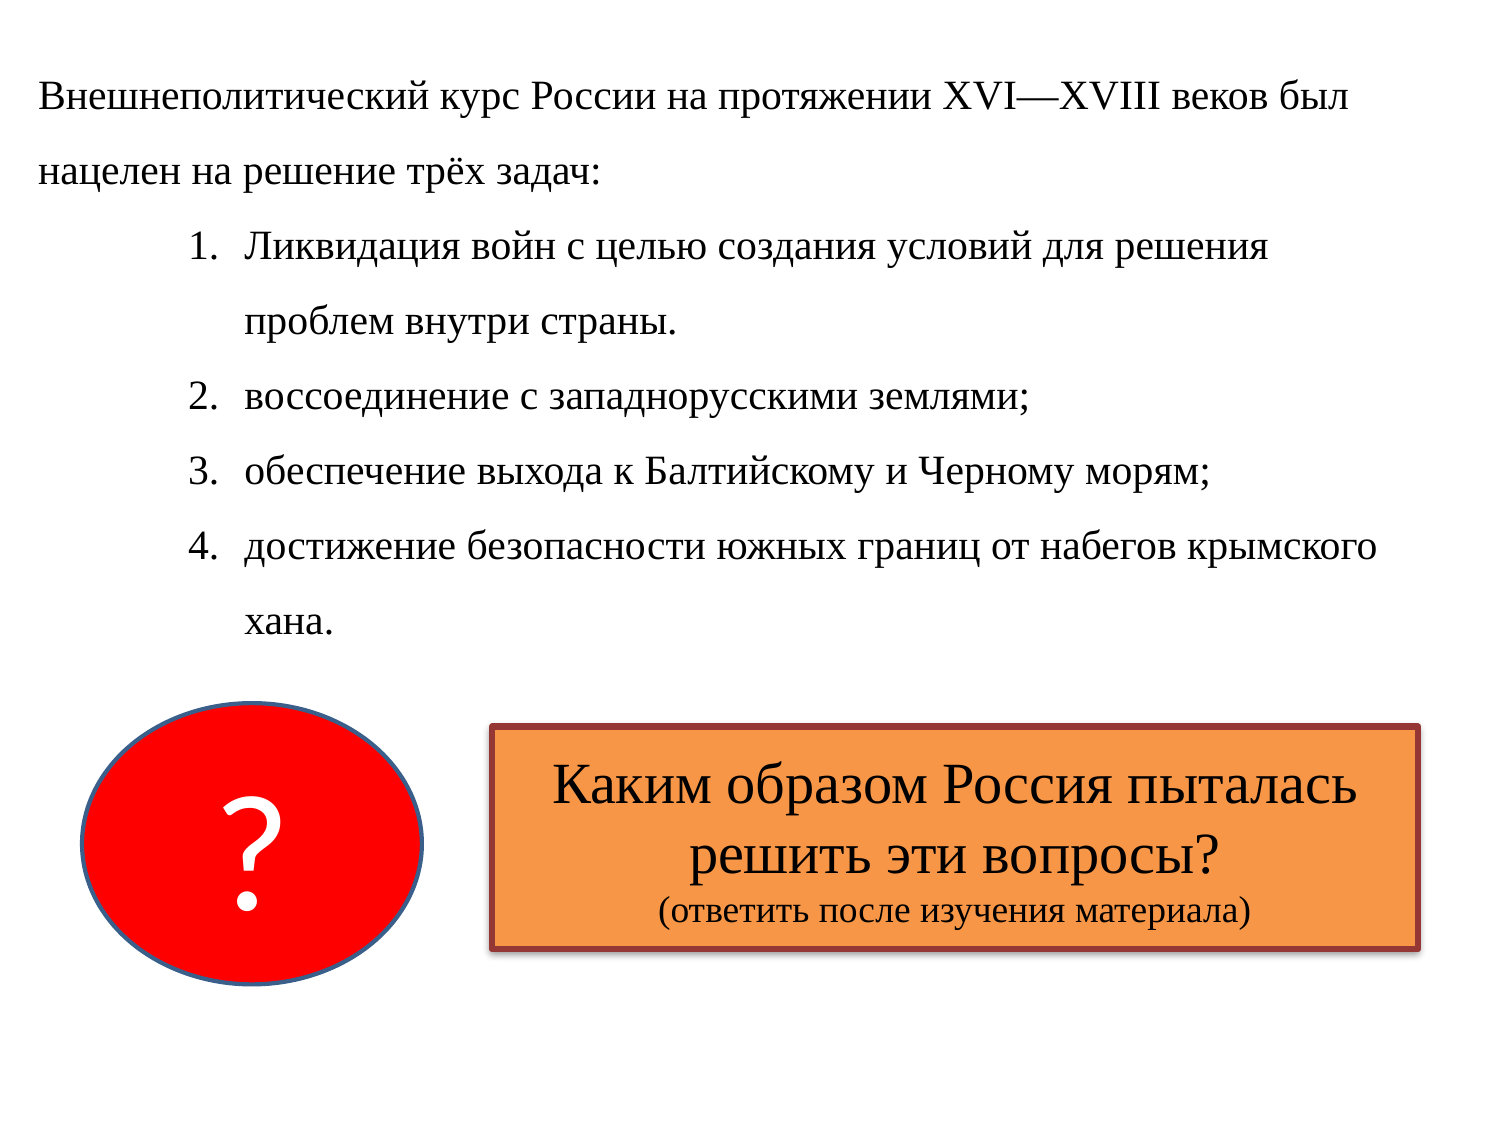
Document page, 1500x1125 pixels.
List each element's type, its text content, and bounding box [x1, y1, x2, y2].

text_box Каким образом Россия пыталась решить эти вопросы? (ответить после изучения материала) [489, 723, 1421, 952]
text_box ? [79, 701, 424, 987]
text_box Внешнеполитический курс России на протяжении XVI—XVIII веков был нацелен на решение трёх задач: Ликвидация войн с целью создания условий для решения проблем внутри страны. воссоединение с западнорусскими землями; обеспечение выхода к Балтийскому и Черному морям; достижение безопасности южных границ от набегов крымского хана. [23, 35, 1407, 650]
